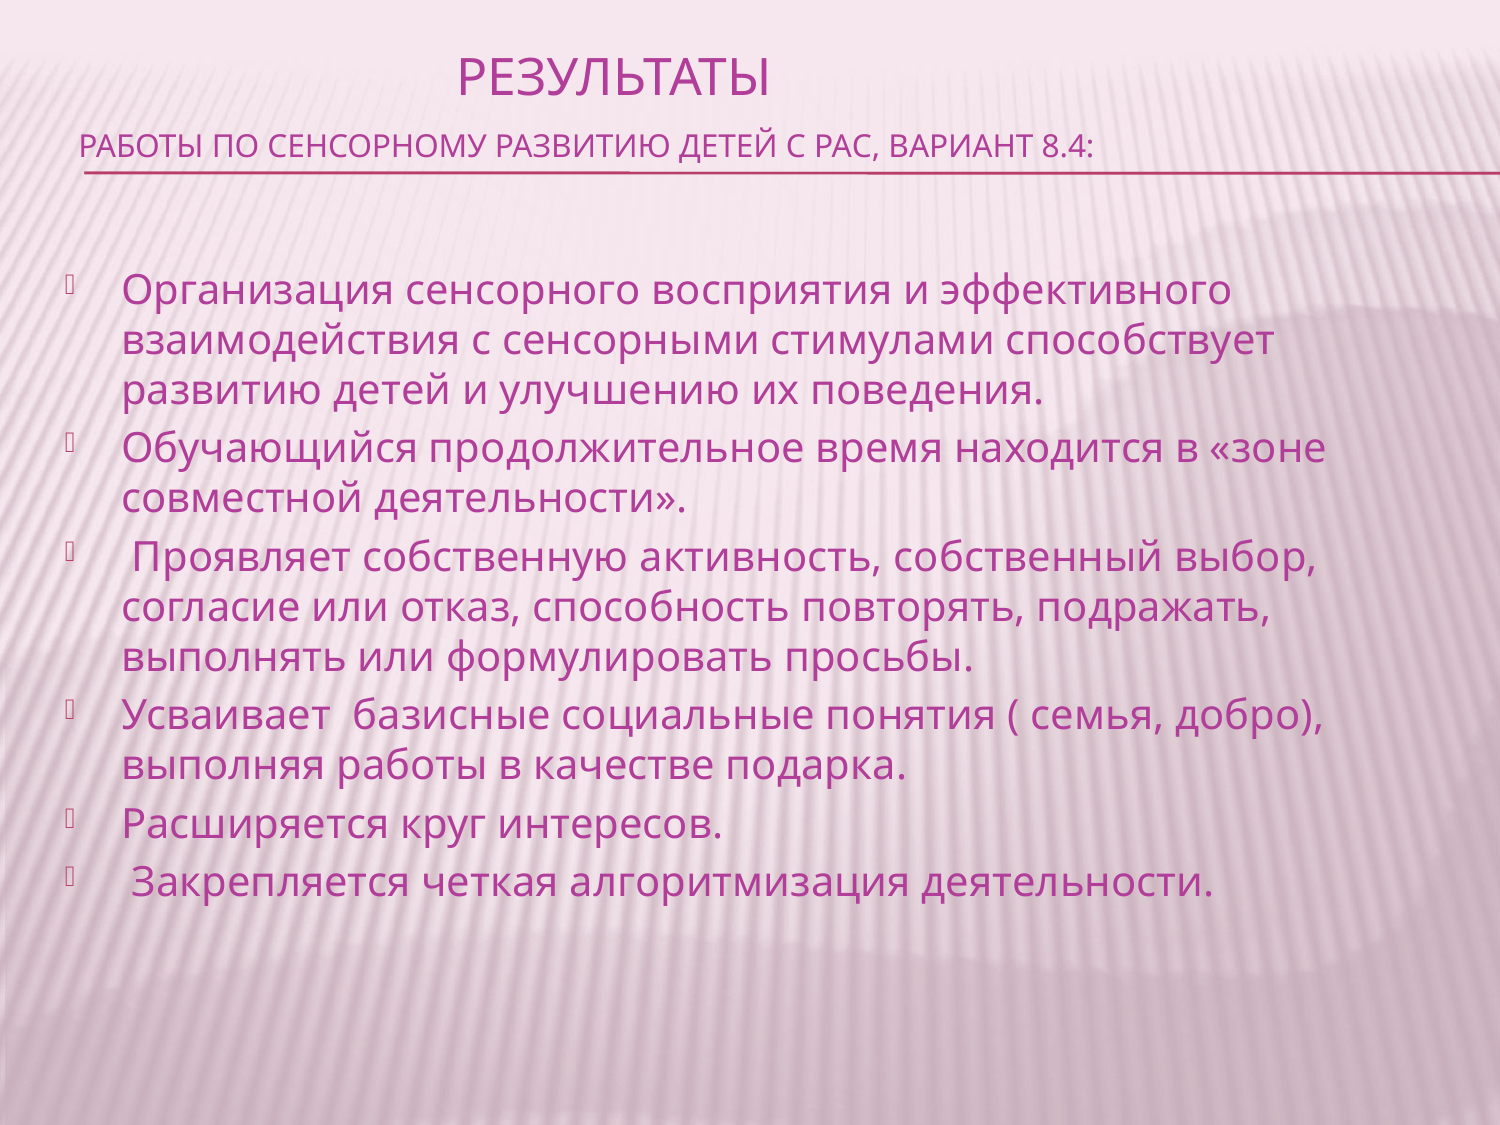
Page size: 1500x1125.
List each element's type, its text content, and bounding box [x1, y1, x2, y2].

title Результаты работы по сенсорному развитию детей с РАС, вариант 8.4: [50, 35, 1475, 176]
list Организация сенсорного восприятия и эффективного взаимодействия с сенсорными стимулами способствует развитию детей и улучшению их поведения. Обучающийся продолжительное время находится в «зоне совместной деятельности». Проявляет собственную активность, собственный выбор, согласие или отказ, способность повторять, подражать, выполнять или формулировать просьбы. Усваивает базисные социальные понятия ( семья, добро), выполняя работы в качестве подарка. Расширяется круг интересов. Закрепляется четкая алгоритмизация деятельности. [50, 254, 1475, 998]
